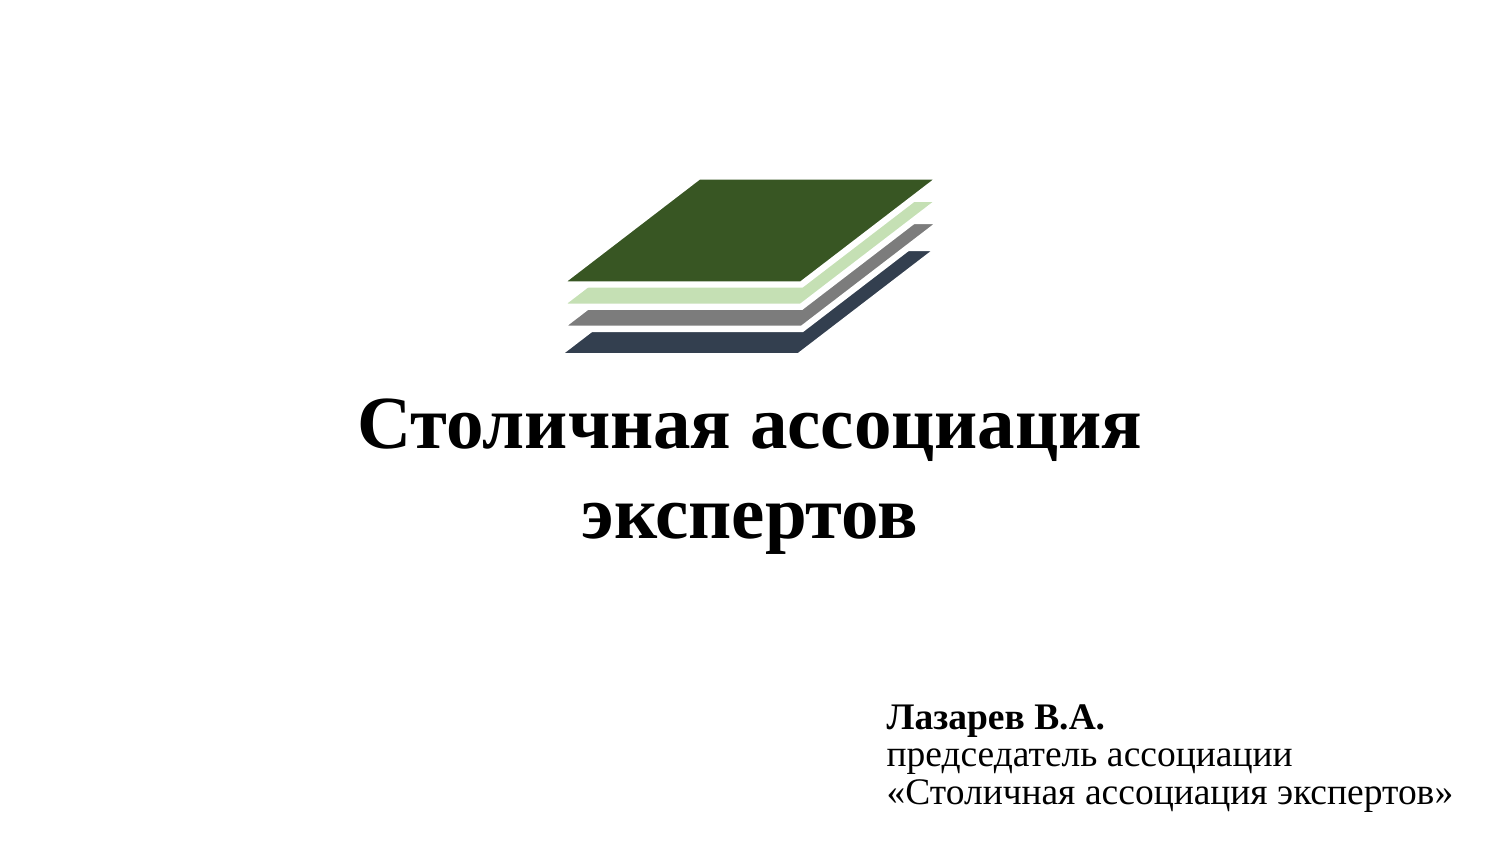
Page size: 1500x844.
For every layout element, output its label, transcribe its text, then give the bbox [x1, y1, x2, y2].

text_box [267, 176, 1233, 564]
text_box Лазарев В.А. председатель ассоциации «Столичная ассоциация экспертов» [871, 691, 1485, 819]
